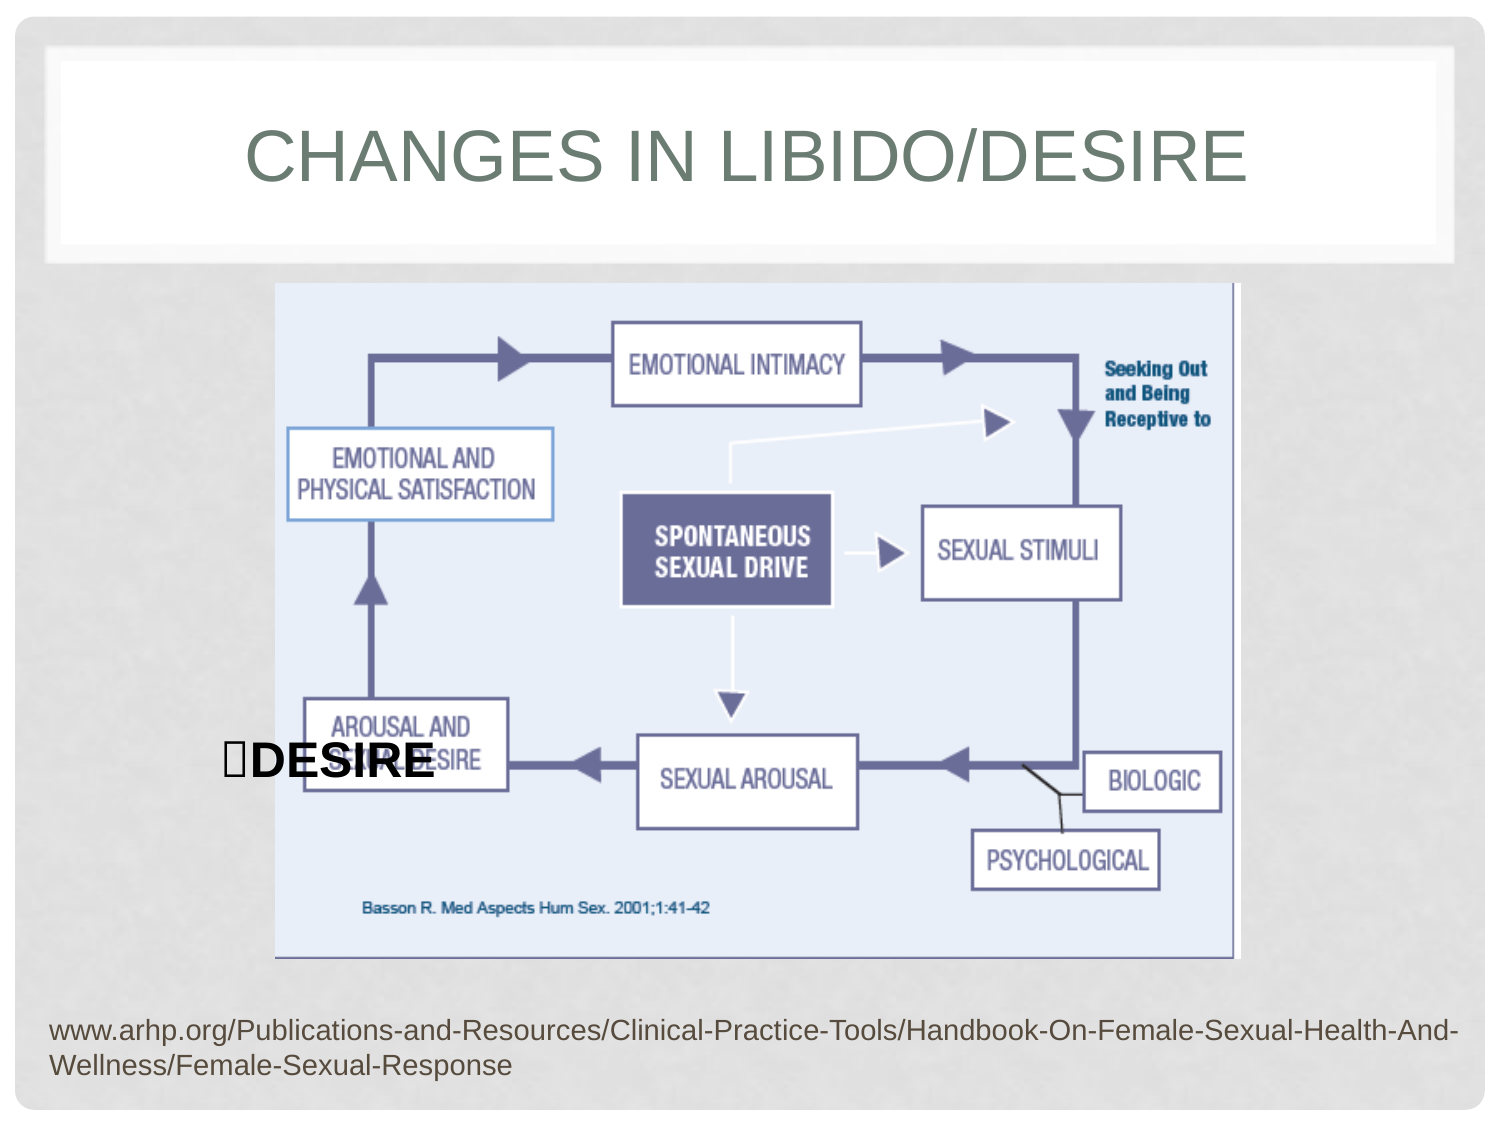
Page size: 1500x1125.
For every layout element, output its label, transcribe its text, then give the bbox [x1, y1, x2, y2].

picture [275, 283, 1241, 959]
text_box DESIRE [205, 719, 275, 795]
text_box www.arhp.org/Publications-and-Resources/Clinical-Practice-Tools/Handbook-On-Female-Sexual-Health-And-Wellness/Female-Sexual-Response [34, 1004, 1482, 1089]
title Changes in Libido/Desire [69, 66, 1425, 238]
list [11, 291, 1362, 1010]
